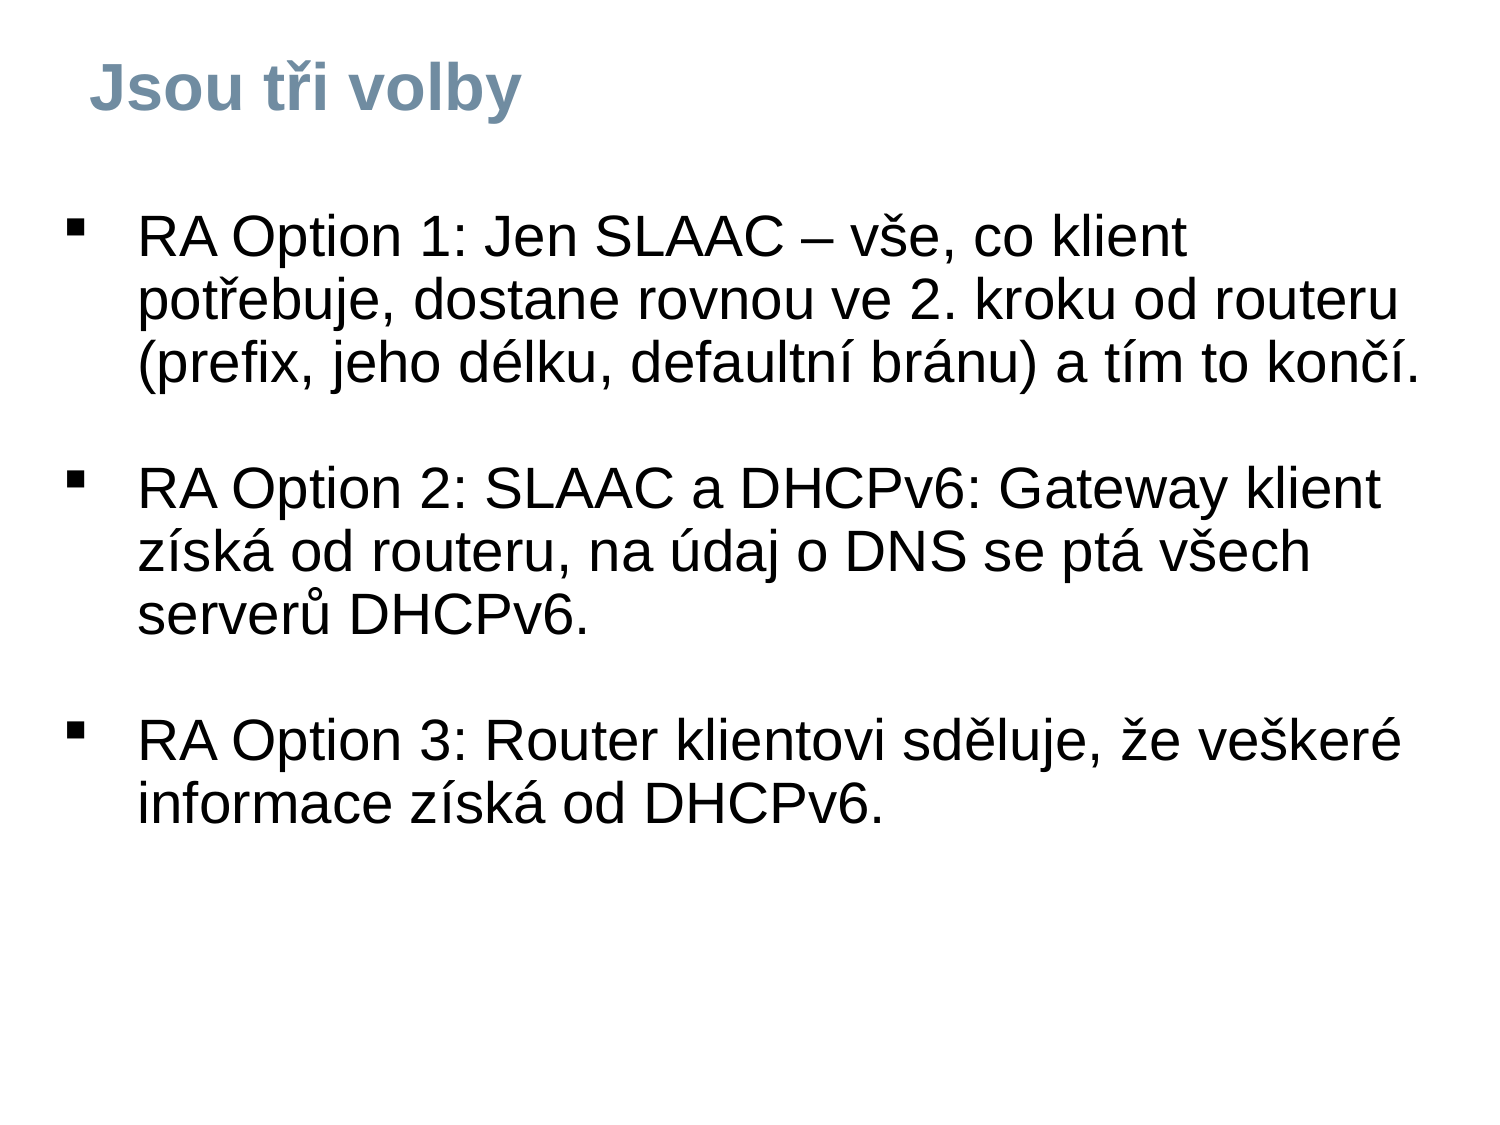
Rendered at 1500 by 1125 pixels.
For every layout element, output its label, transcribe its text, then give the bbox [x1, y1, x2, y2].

text_box RA Option 1: Jen SLAAC – vše, co klient potřebuje, dostane rovnou ve 2. kroku od routeru (prefix, jeho délku, defaultní bránu) a tím to končí. RA Option 2: SLAAC a DHCPv6: Gateway klient získá od routeru, na údaj o DNS se ptá všech serverů DHCPv6. RA Option 3: Router klientovi sděluje, že veškeré informace získá od DHCPv6. [47, 199, 1454, 844]
title Jsou tři volby [75, 45, 1425, 199]
